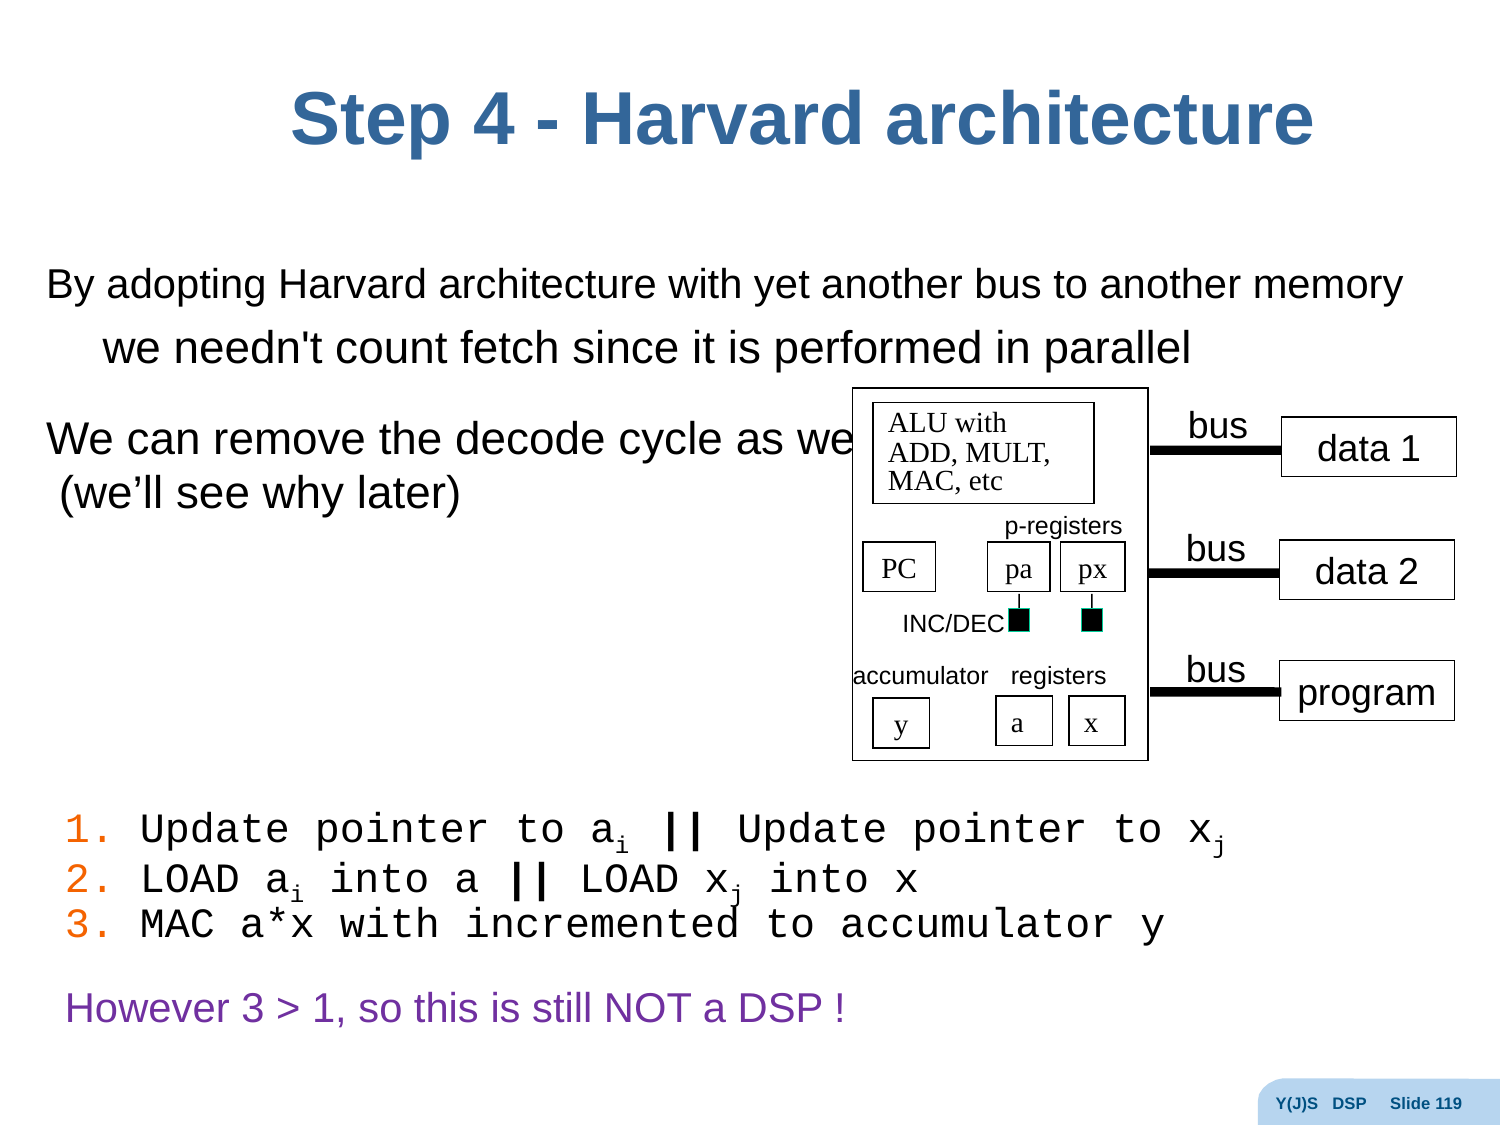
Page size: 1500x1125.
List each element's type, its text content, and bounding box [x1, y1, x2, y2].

text_box Update pointer to ai || Update pointer to xj LOAD ai into a || LOAD xj into x MAC a*x with incremented to accumulator y However 3 > 1, so this is still NOT a DSP ! [50, 798, 1425, 1038]
slide_number Y(J)S DSP Slide 119 [1260, 1085, 1500, 1125]
list By adopting Harvard architecture with yet another bus to another memory we needn't count fetch since it is performed in parallel We can remove the decode cycle as well (we’ll see why later) [31, 239, 1425, 775]
title Step 4 - Harvard architecture [148, 26, 1457, 215]
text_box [837, 387, 1457, 761]
